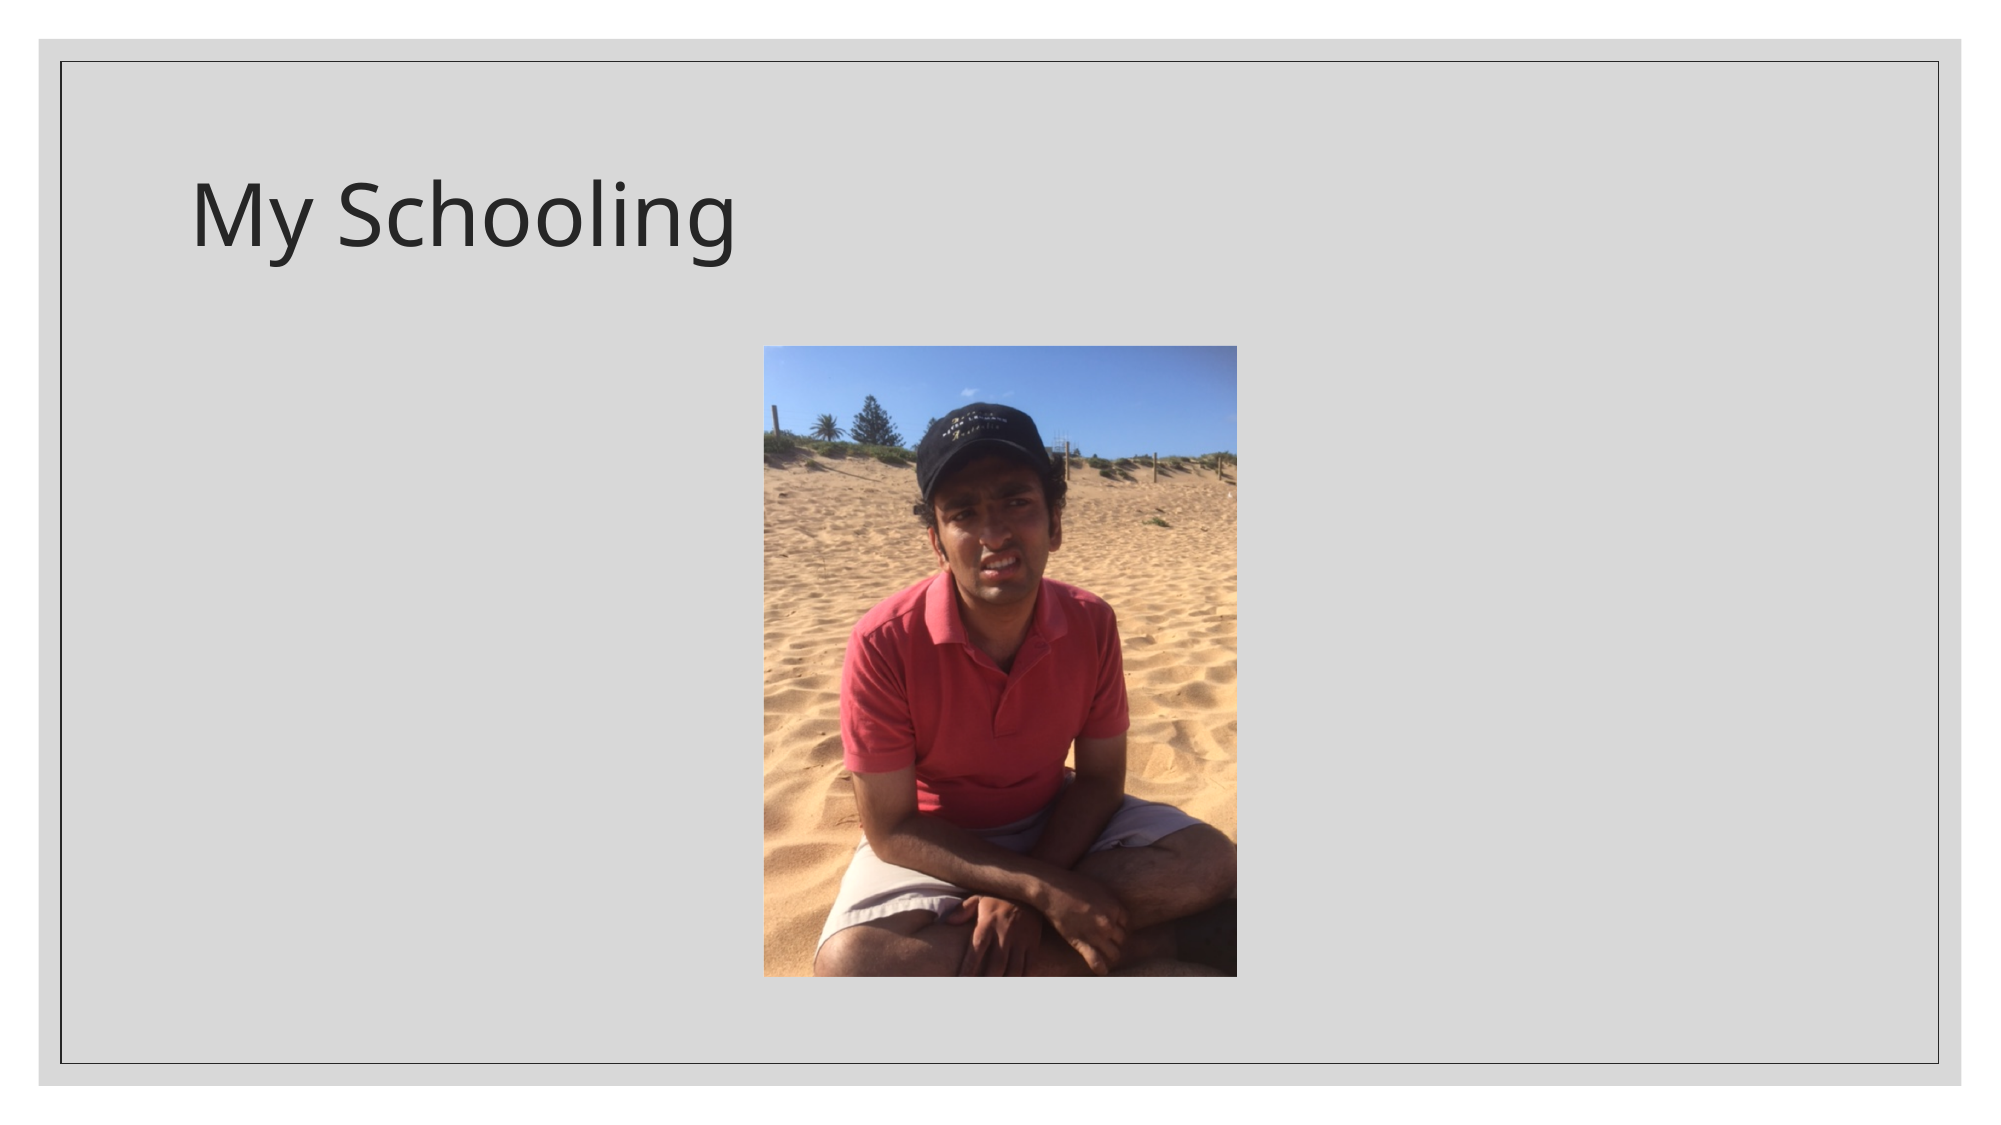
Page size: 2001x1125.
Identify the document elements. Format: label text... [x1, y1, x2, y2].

title My Schooling [174, 105, 1825, 331]
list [684, 424, 1316, 898]
picture [764, 898, 1237, 976]
picture [764, 346, 1237, 424]
